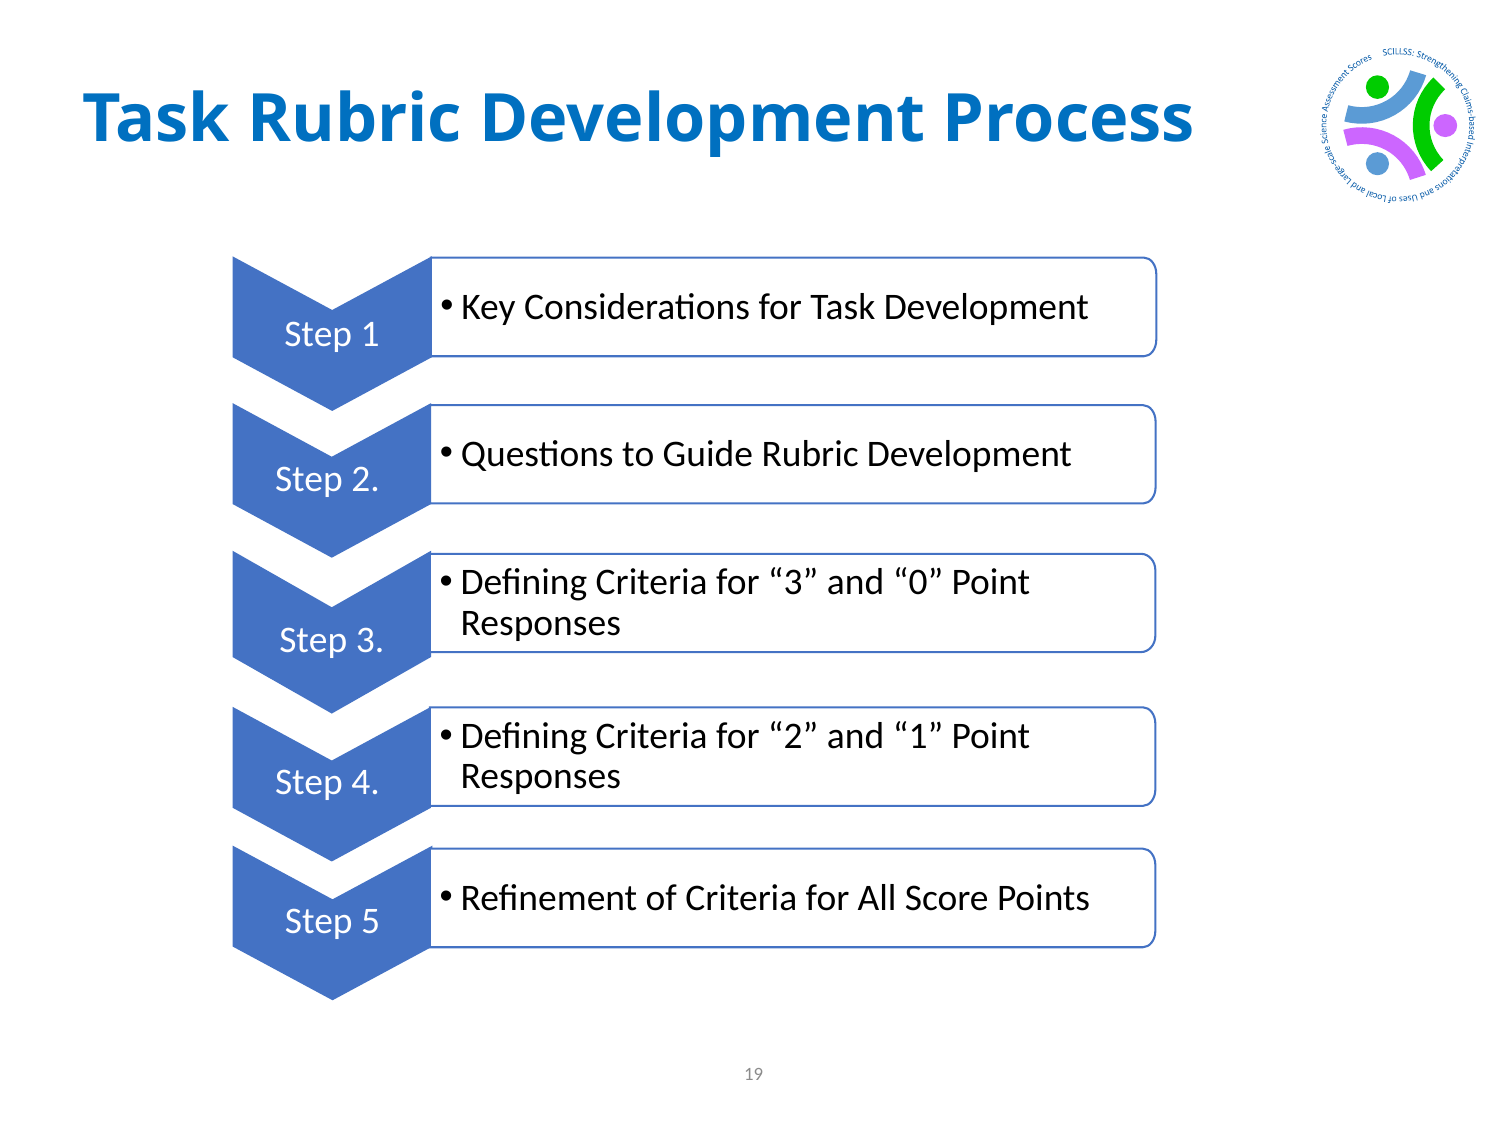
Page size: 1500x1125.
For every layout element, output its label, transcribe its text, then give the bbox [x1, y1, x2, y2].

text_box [233, 552, 1156, 707]
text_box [233, 707, 1156, 847]
title Task Rubric Development Process [67, 49, 1433, 191]
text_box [233, 404, 1156, 552]
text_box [233, 847, 1156, 1000]
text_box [233, 257, 1157, 410]
